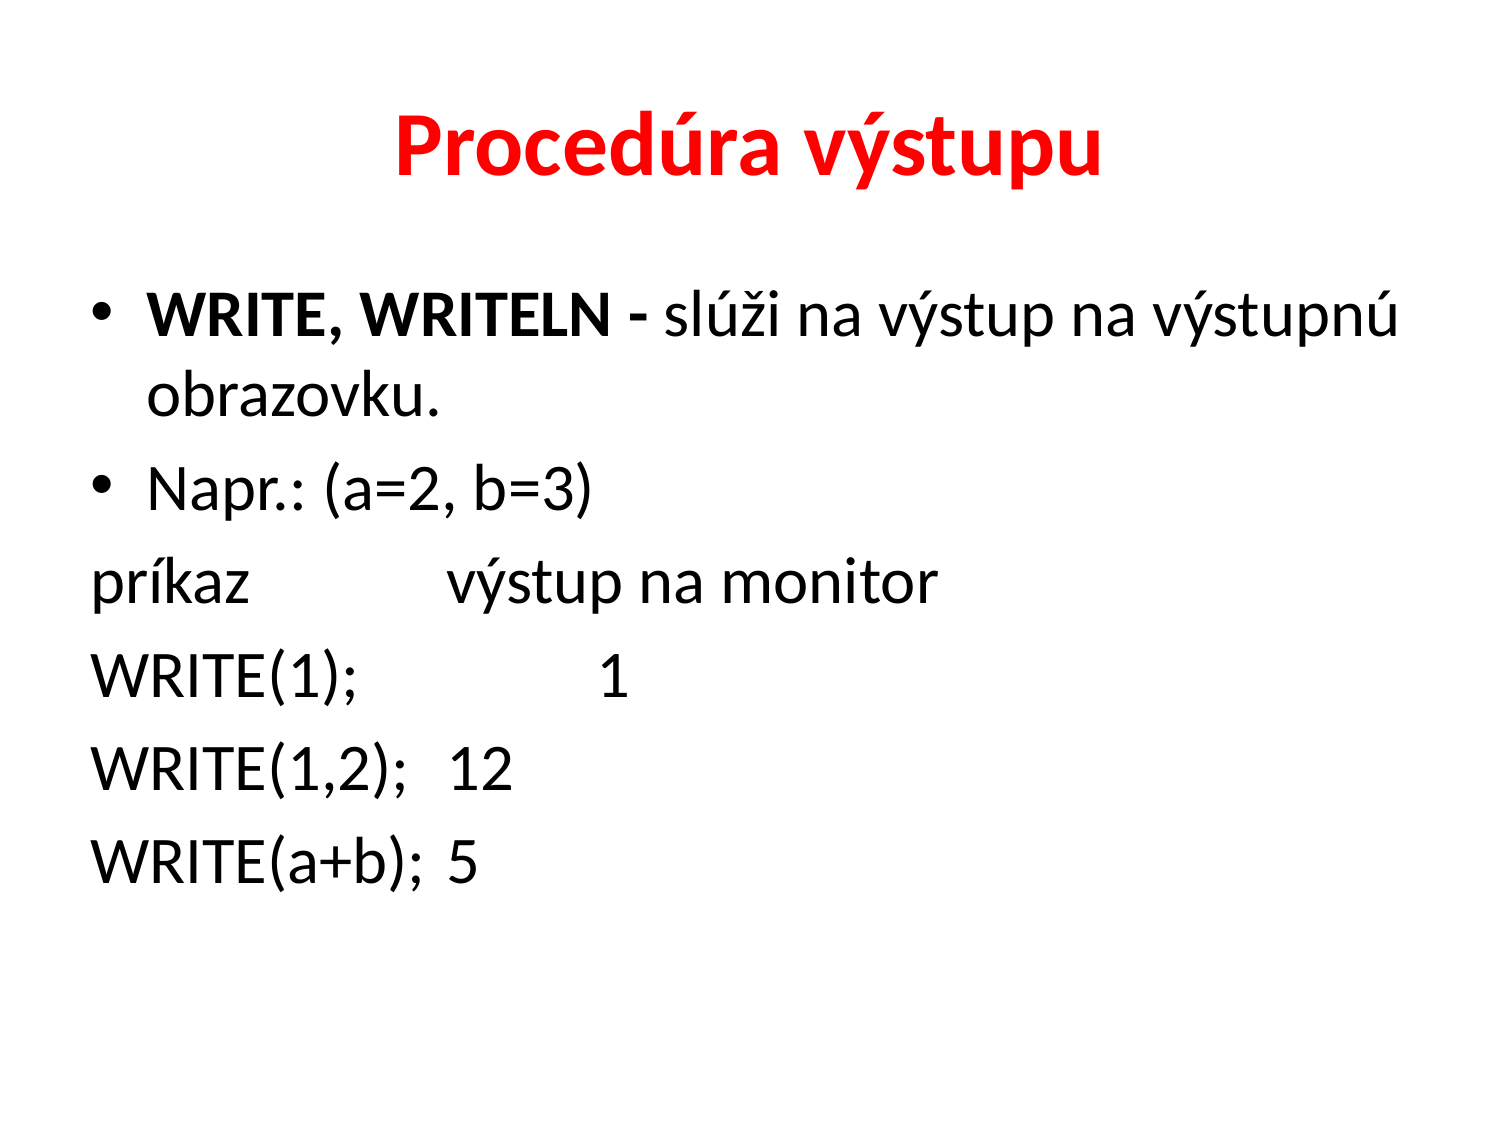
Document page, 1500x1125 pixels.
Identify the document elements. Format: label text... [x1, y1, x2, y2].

title Procedúra výstupu [75, 45, 1425, 233]
list WRITE, WRITELN - slúži na výstup na výstupnú obrazovku. Napr.: (a=2, b=3) príkaz výstup na monitor WRITE(1); 1 WRITE(1,2); 12 WRITE(a+b); 5 [75, 262, 1425, 1005]
